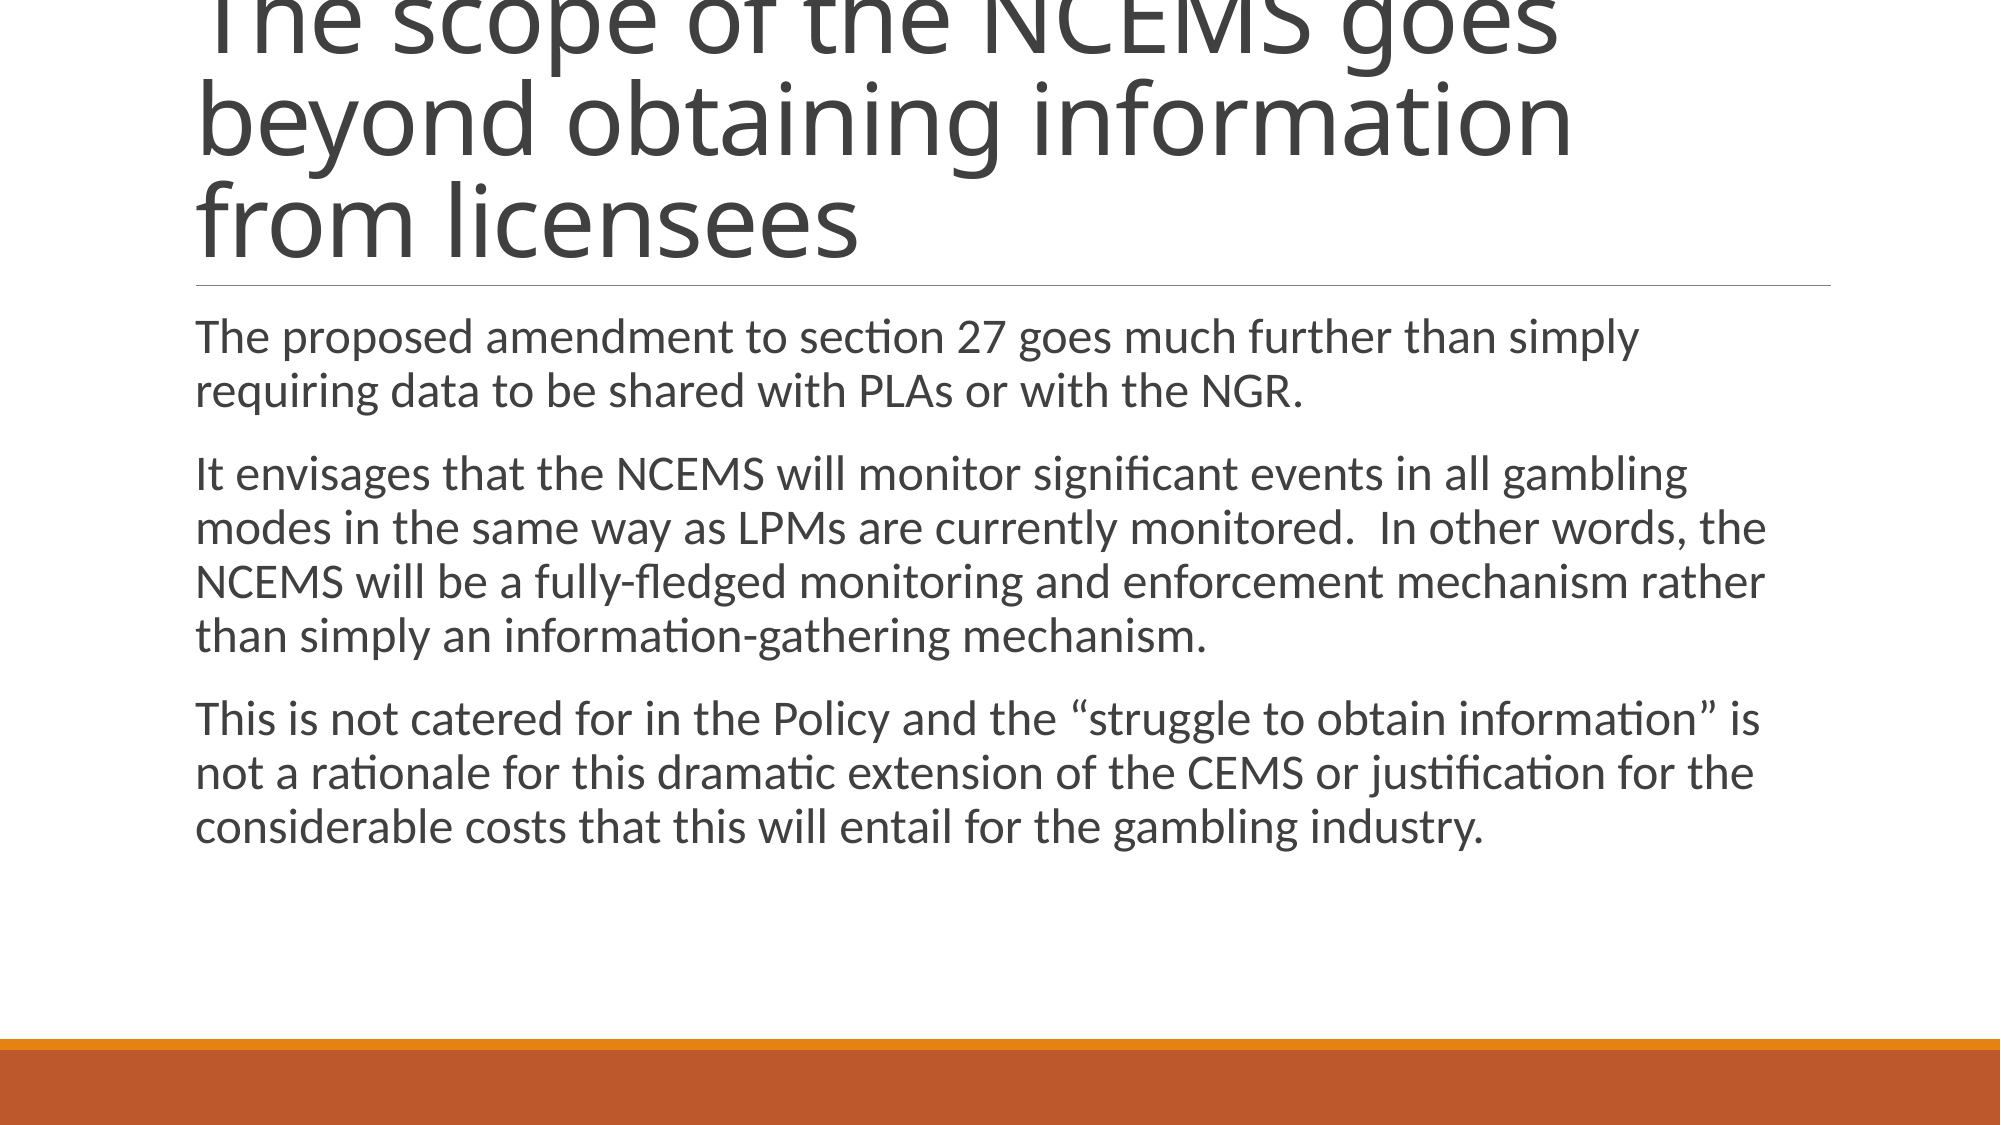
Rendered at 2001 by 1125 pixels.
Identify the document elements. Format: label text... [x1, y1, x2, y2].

title The scope of the NCEMS goes beyond obtaining information from licensees [180, 47, 1830, 285]
list The proposed amendment to section 27 goes much further than simply requiring data to be shared with PLAs or with the NGR. It envisages that the NCEMS will monitor significant events in all gambling modes in the same way as LPMs are currently monitored. In other words, the NCEMS will be a fully-fledged monitoring and enforcement mechanism rather than simply an information-gathering mechanism. This is not catered for in the Policy and the “struggle to obtain information” is not a rationale for this dramatic extension of the CEMS or justification for the considerable costs that this will entail for the gambling industry. [180, 302, 1830, 963]
